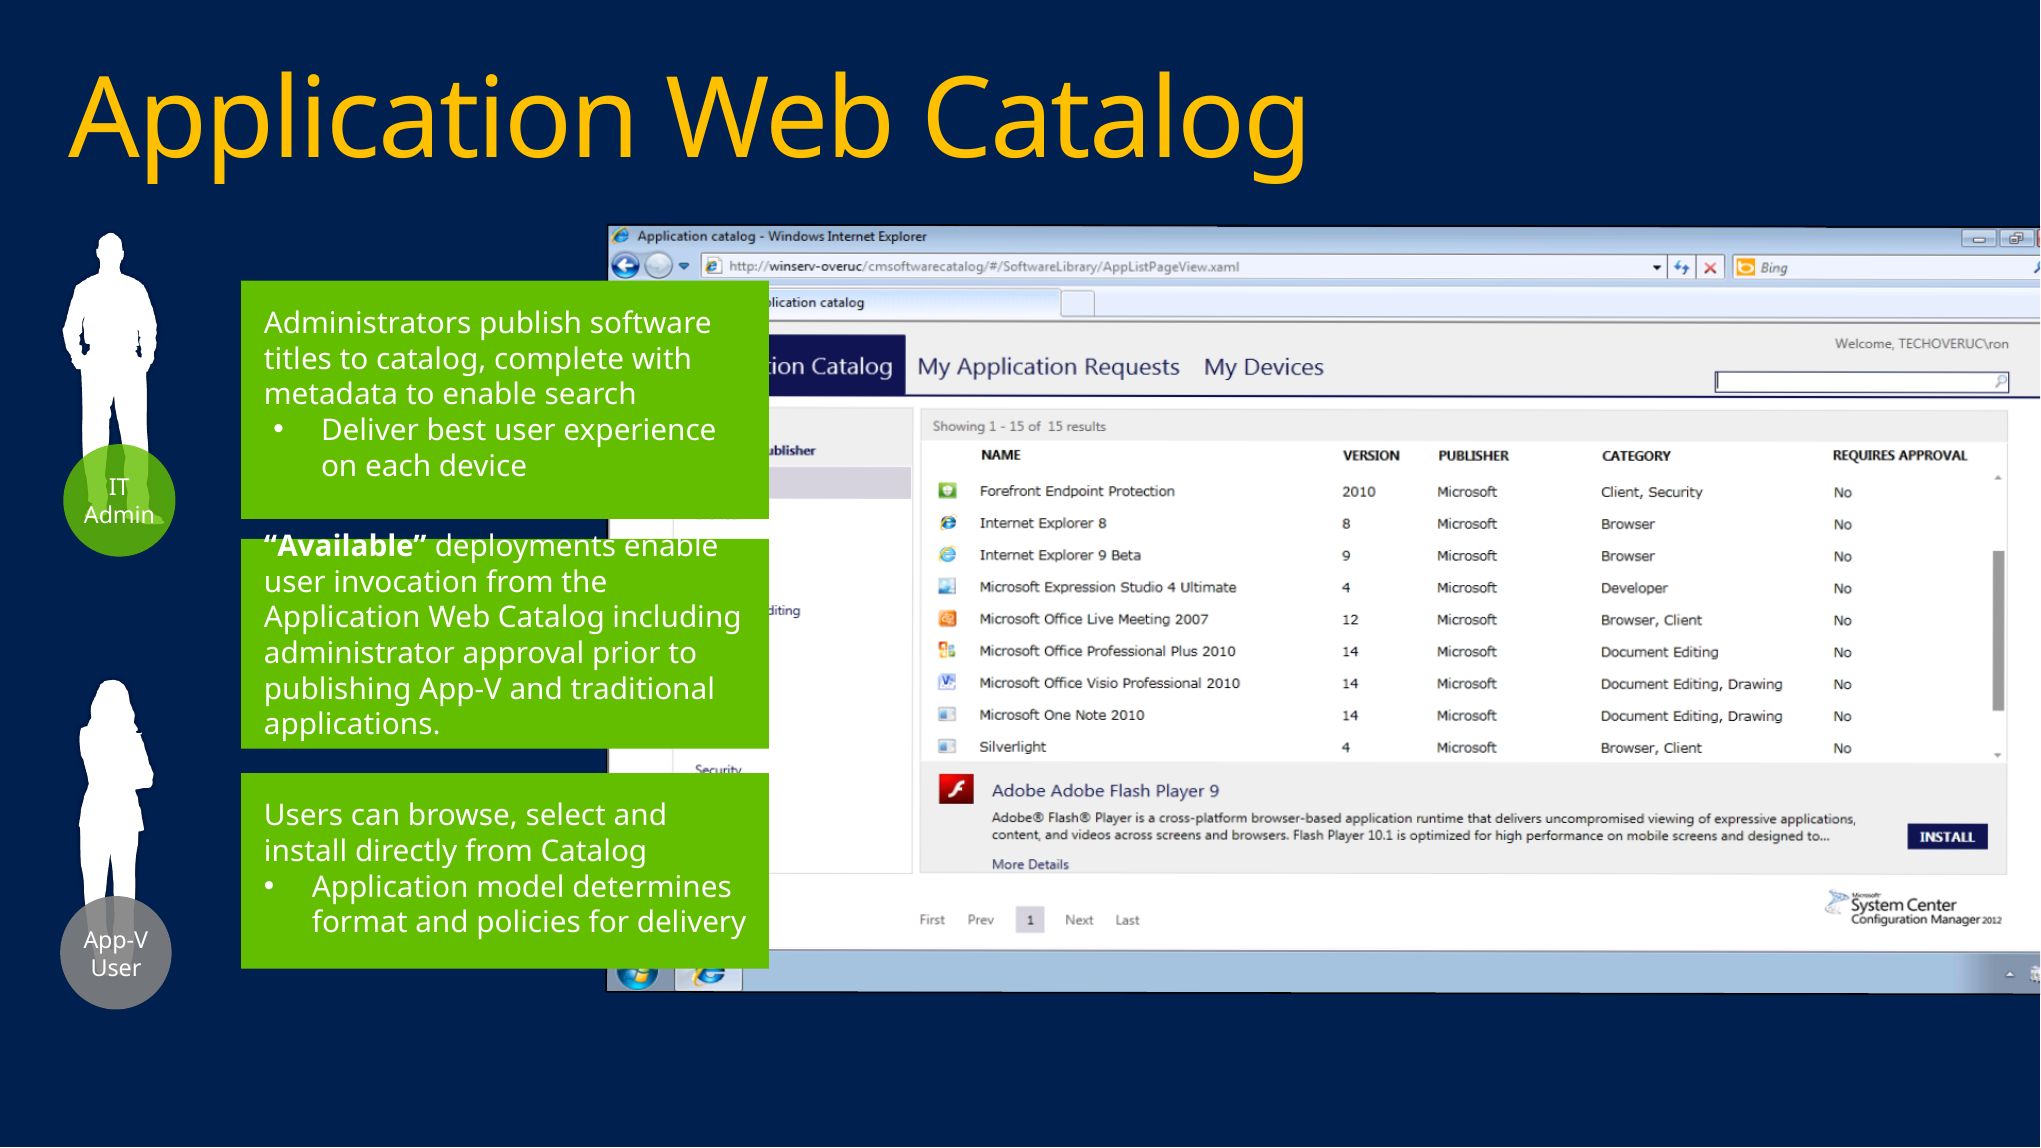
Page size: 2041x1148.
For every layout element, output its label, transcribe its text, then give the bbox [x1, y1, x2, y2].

text_box Administrators publish software titles to catalog, complete with metadata to enable search Deliver best user experience on each device [240, 280, 607, 520]
text_box “Available” deployments enable user invocation from the Application Web Catalog including administrator approval prior to publishing App-V and traditional applications. [240, 538, 607, 749]
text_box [42, 643, 190, 1010]
text_box Users can browse, select and install directly from Catalog Application model determines format and policies for delivery [240, 772, 607, 970]
title Application Web Catalog [45, 45, 1996, 196]
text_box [48, 216, 184, 557]
picture [607, 226, 2041, 993]
